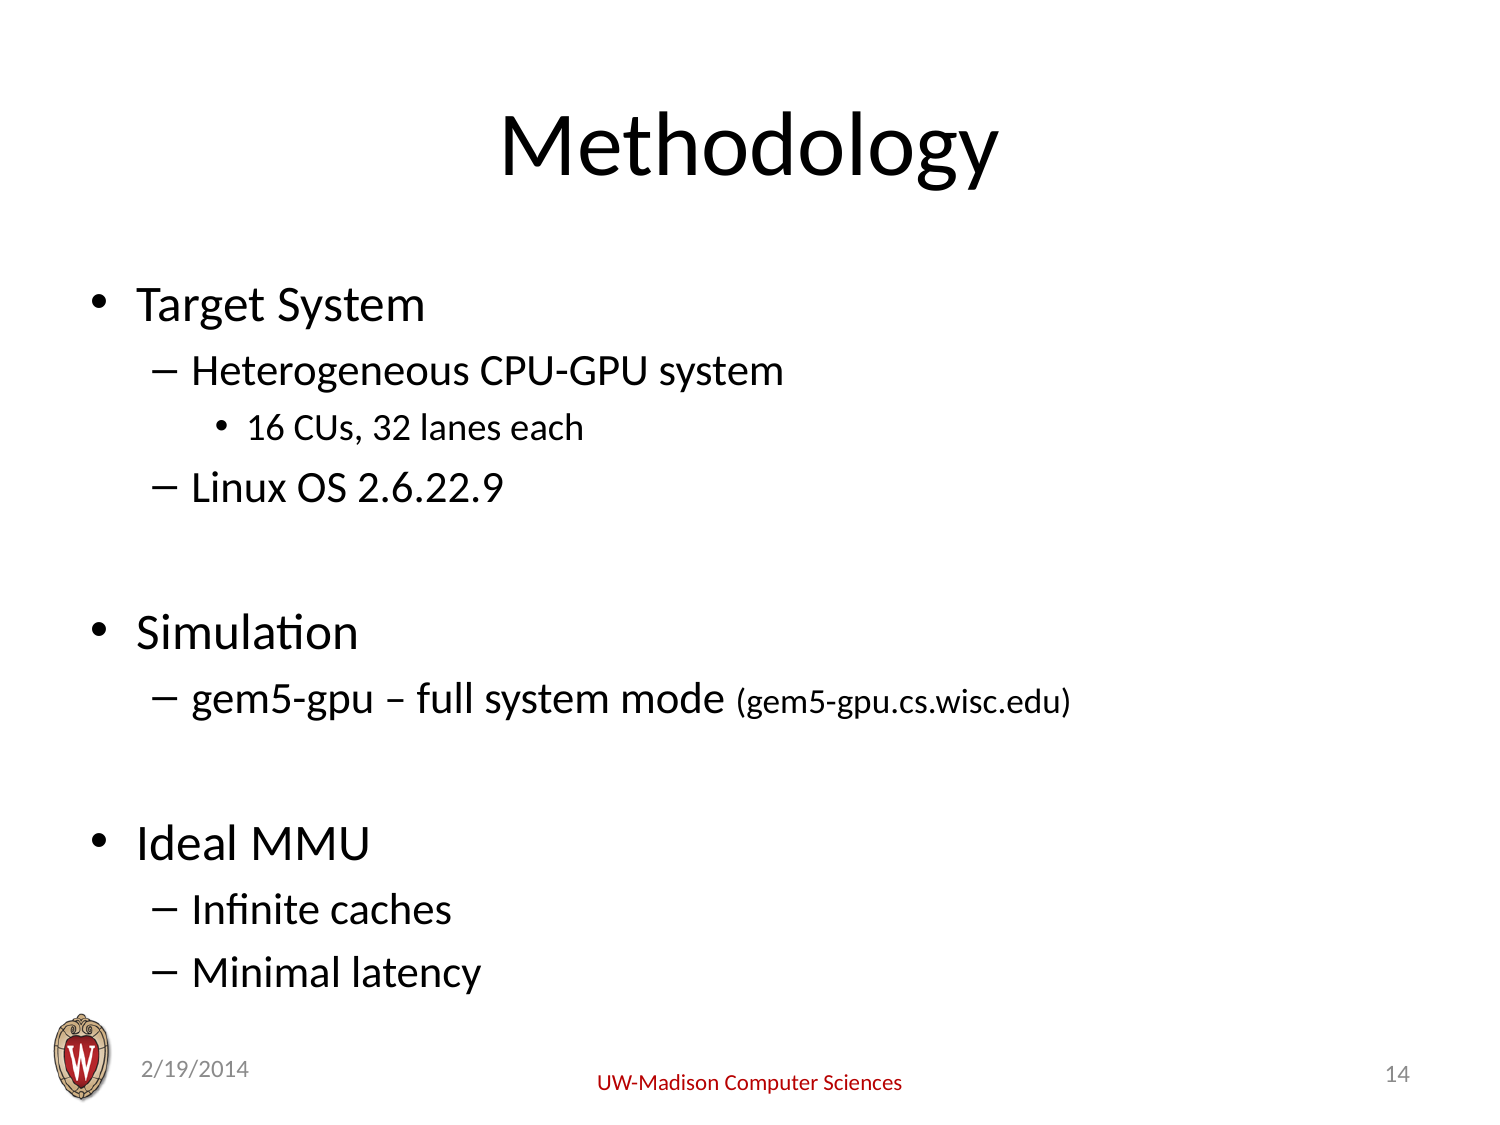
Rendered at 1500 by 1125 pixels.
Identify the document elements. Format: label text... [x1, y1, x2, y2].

title Methodology [75, 45, 1425, 233]
footer UW-Madison Computer Sciences [537, 1051, 963, 1112]
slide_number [125, 1037, 375, 1098]
list Target System Heterogeneous CPU-GPU system 16 CUs, 32 lanes each Linux OS 2.6.22.9 Simulation gem5-gpu – full system mode (gem5-gpu.cs.wisc.edu) Ideal MMU Infinite caches Minimal latency [75, 262, 1425, 1005]
slide_number 14 [1074, 1042, 1425, 1103]
picture [52, 1012, 113, 1104]
